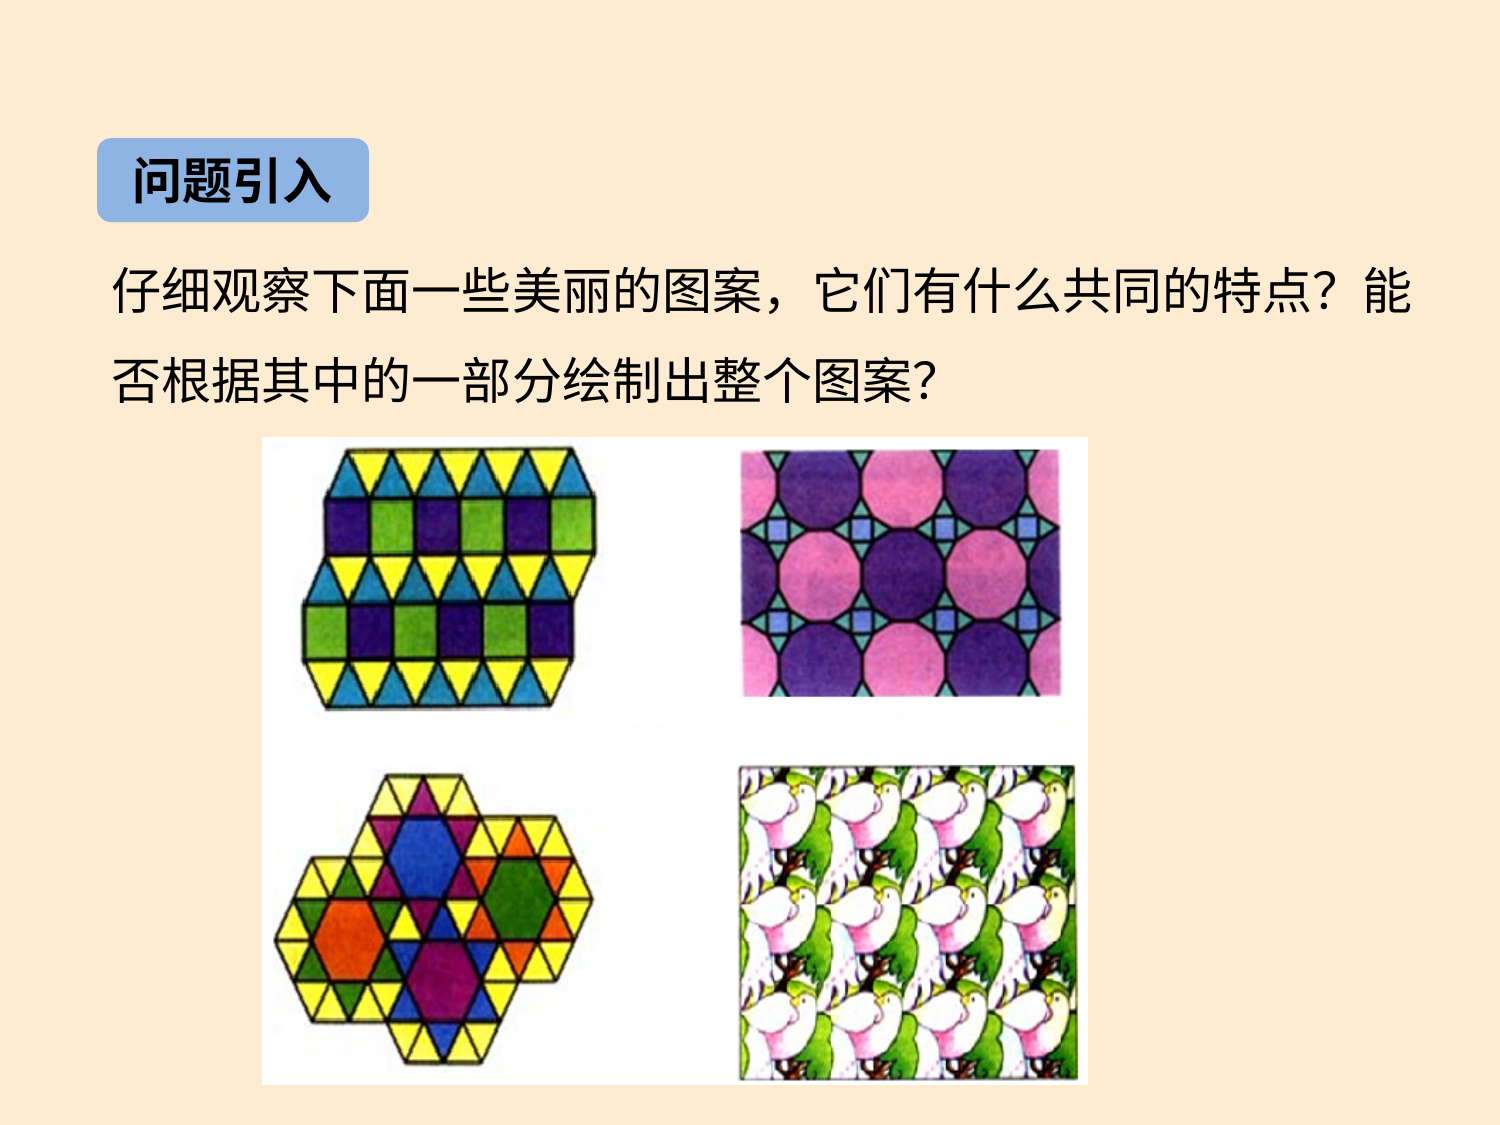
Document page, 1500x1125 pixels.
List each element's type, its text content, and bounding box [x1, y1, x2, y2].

text_box 仔细观察下面一些美丽的图案，它们有什么共同的特点？能否根据其中的一部分绘制出整个图案？ [97, 222, 1444, 417]
text_box 问题引入 [97, 138, 369, 222]
picture [0, 0, 1500, 1125]
